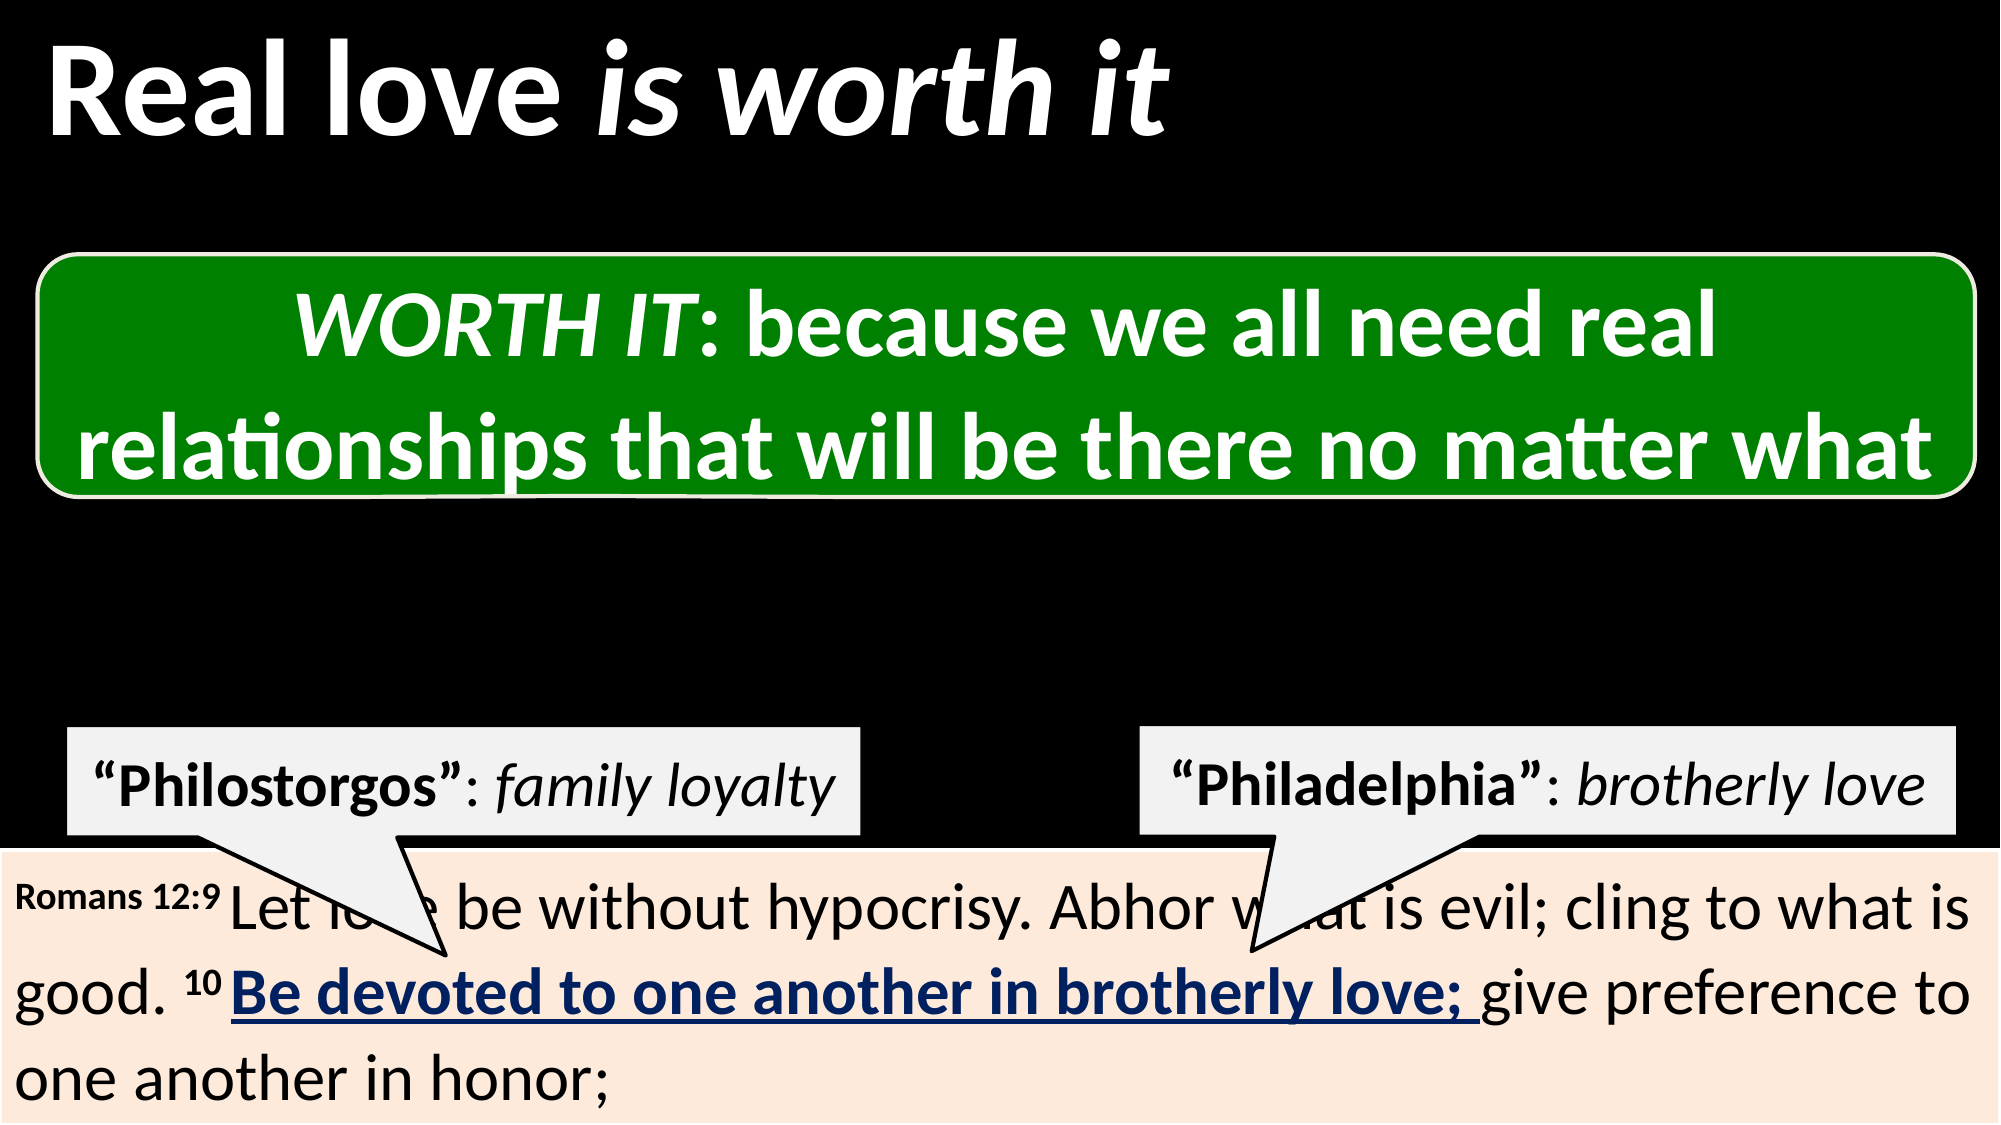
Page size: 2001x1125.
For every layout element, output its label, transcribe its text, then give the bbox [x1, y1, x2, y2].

text_box Real love is worth it [0, 0, 2000, 162]
text_box “Philostorgos”: family loyalty [62, 722, 865, 958]
text_box WORTH IT: because we all need real relationships that will be there no matter what [35, 252, 1978, 500]
text_box Romans 12:9 Let love be without hypocrisy. Abhor what is evil; cling to what is good. 10 Be devoted to one another in brotherly love; give preference to one another in honor; [0, 848, 2000, 1125]
text_box “Philadelphia”: brotherly love [1135, 722, 1961, 954]
